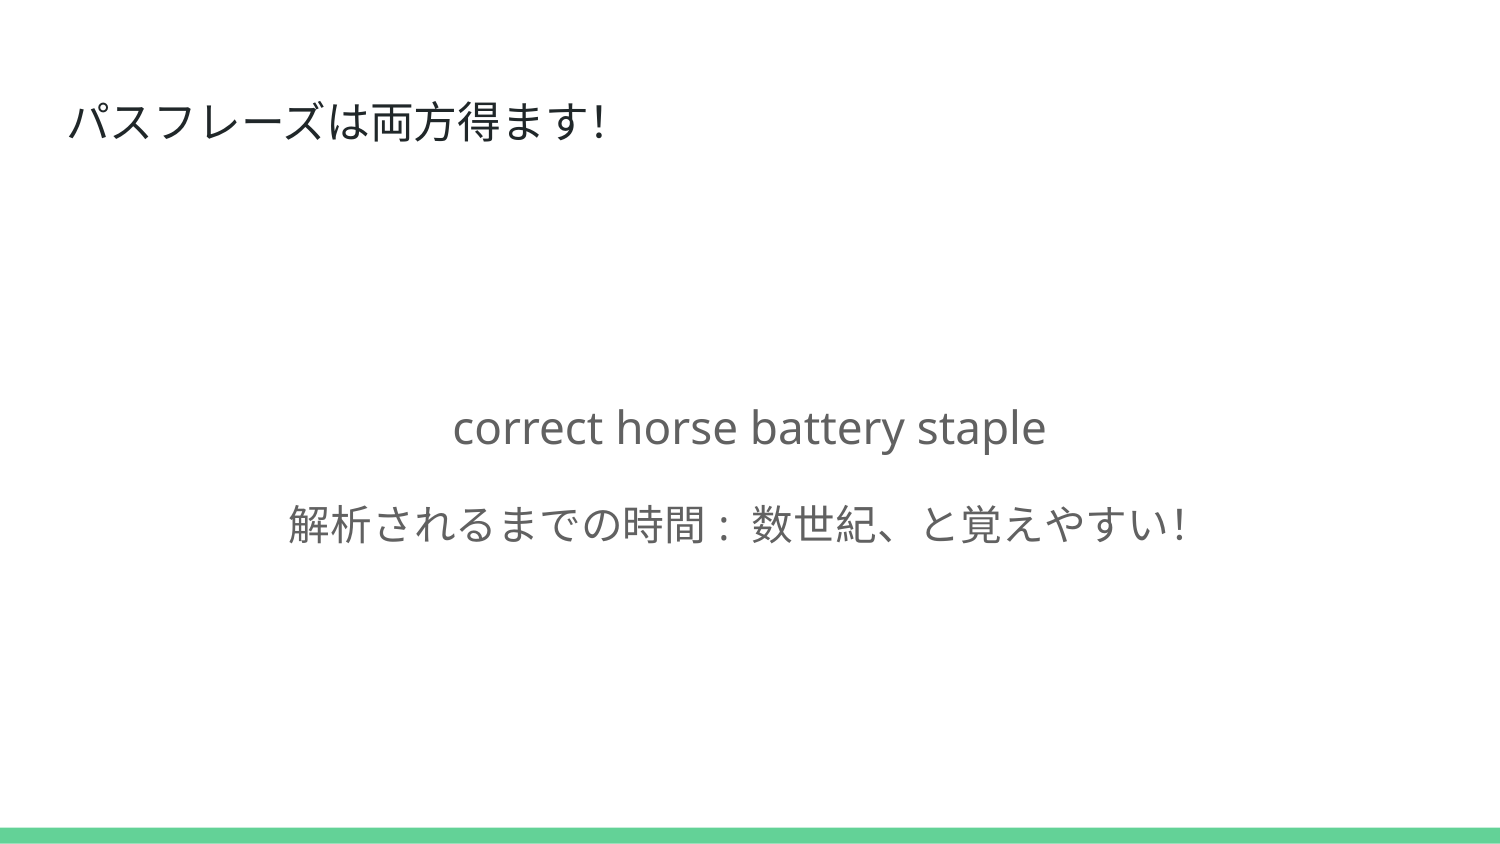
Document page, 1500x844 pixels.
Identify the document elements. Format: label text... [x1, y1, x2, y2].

title パスフレーズは両方得ます！ [51, 72, 1449, 167]
list correct horse battery staple 解析されるまでの時間: 数世紀、と覚えやすい！ [51, 189, 1449, 750]
